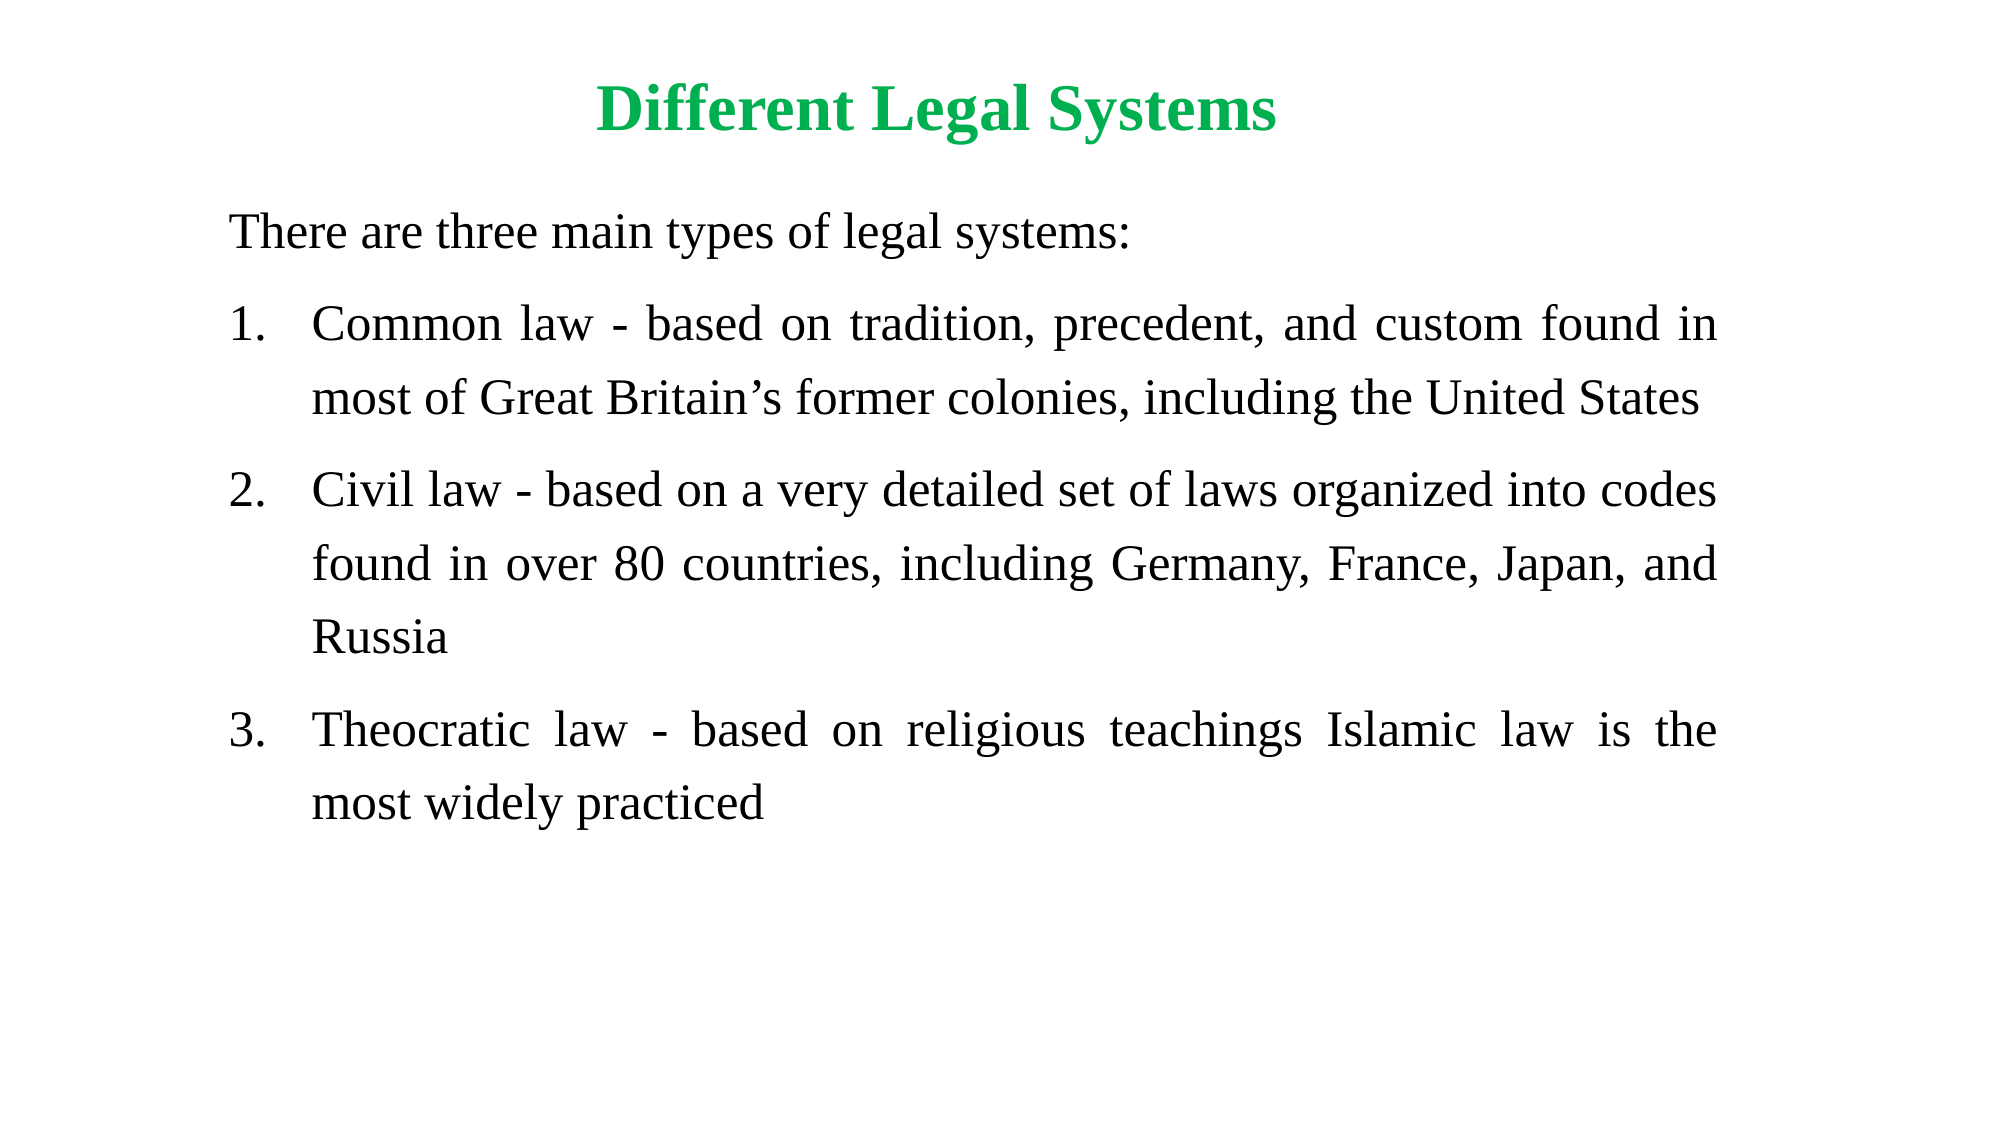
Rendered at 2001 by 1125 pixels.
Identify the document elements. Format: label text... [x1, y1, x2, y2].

title Different Legal Systems [561, 59, 1314, 158]
list There are three main types of legal systems: Common law - based on tradition, precedent, and custom found in most of Great Britain’s former colonies, including the United States Civil law - based on a very detailed set of laws organized into codes found in over 80 countries, including Germany, France, Japan, and Russia Theocratic law - based on religious teachings Islamic law is the most widely practiced [213, 177, 1735, 892]
